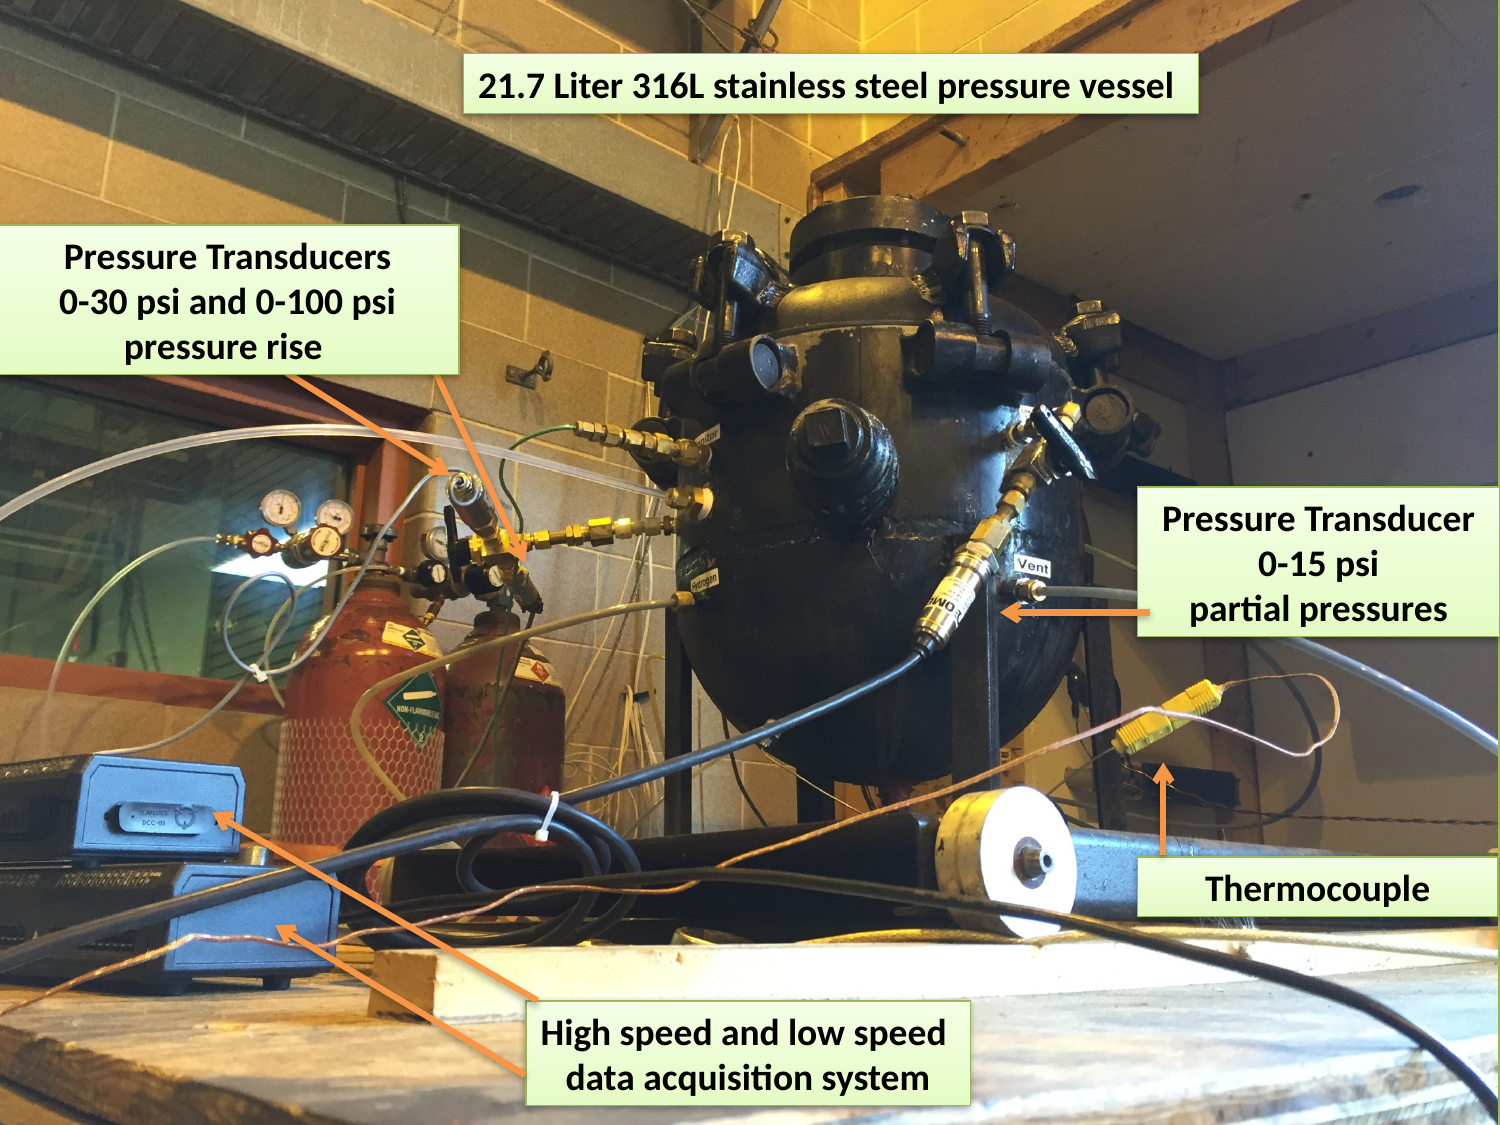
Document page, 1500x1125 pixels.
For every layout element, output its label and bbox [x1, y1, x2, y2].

picture [0, 0, 1499, 1125]
text_box [274, 924, 526, 1076]
text_box [212, 812, 538, 1001]
text_box [249, 349, 423, 476]
text_box [424, 349, 526, 563]
